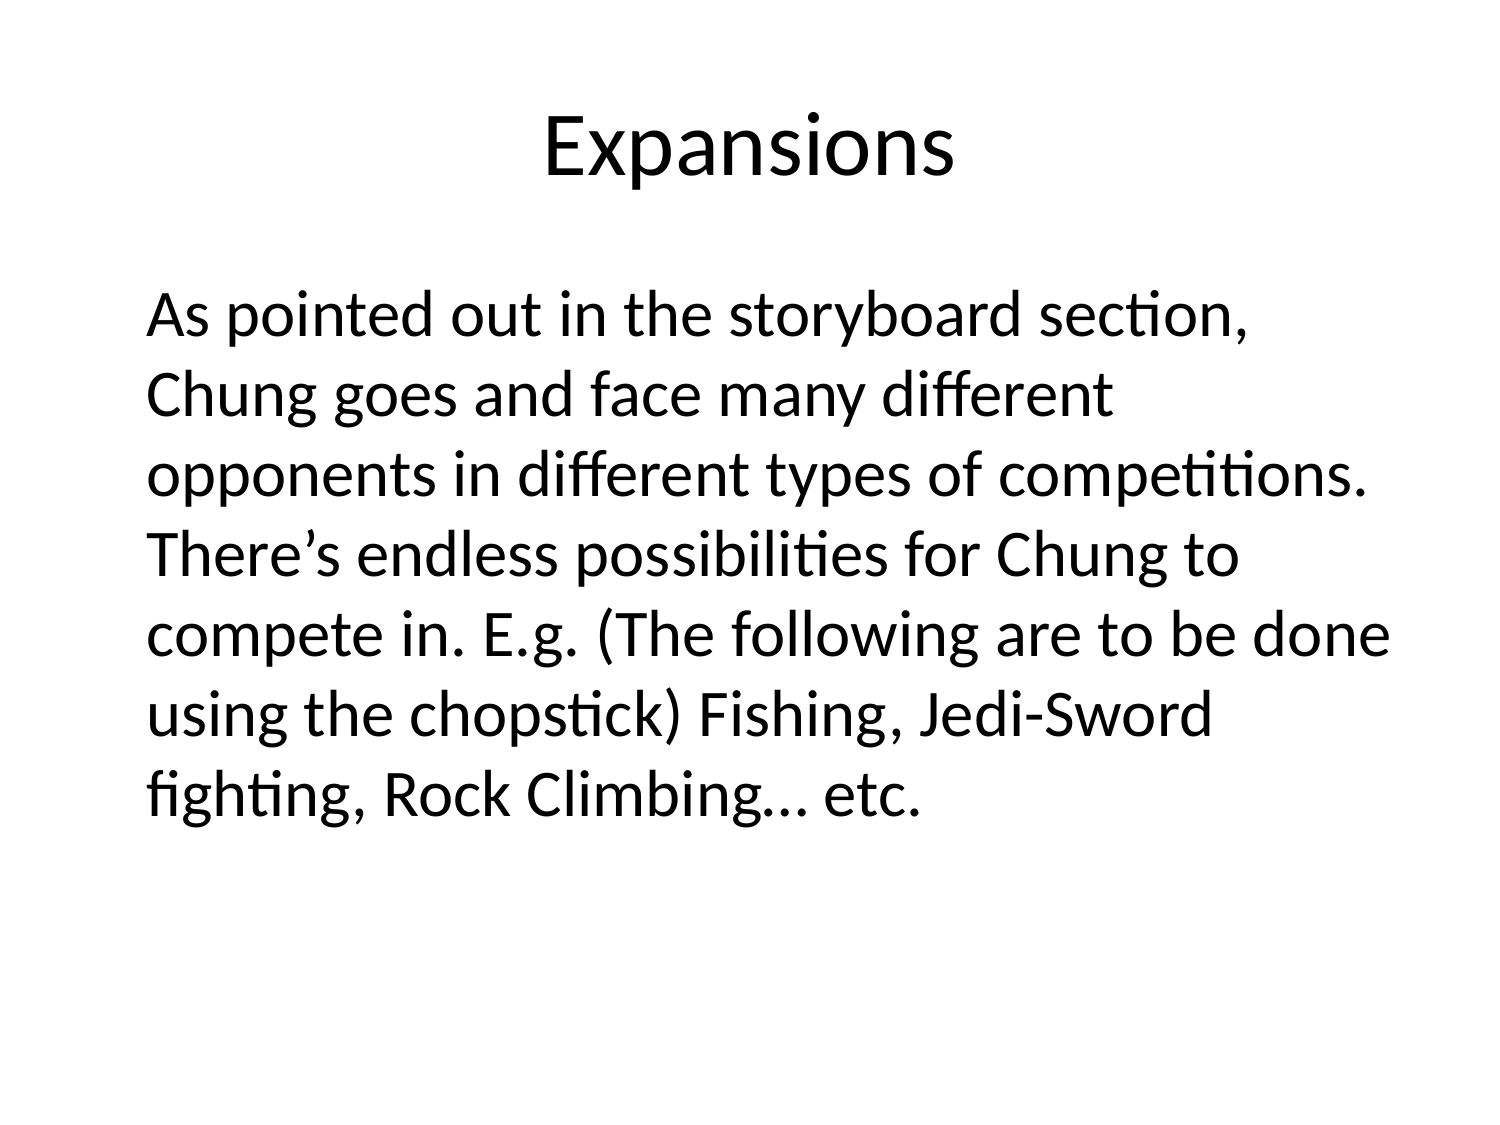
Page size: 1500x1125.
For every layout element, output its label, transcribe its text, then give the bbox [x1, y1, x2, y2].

list As pointed out in the storyboard section, Chung goes and face many different opponents in different types of competitions. There’s endless possibilities for Chung to compete in. E.g. (The following are to be done using the chopstick) Fishing, Jedi-Sword fighting, Rock Climbing… etc. [75, 262, 1425, 1005]
title Expansions [75, 45, 1425, 233]
